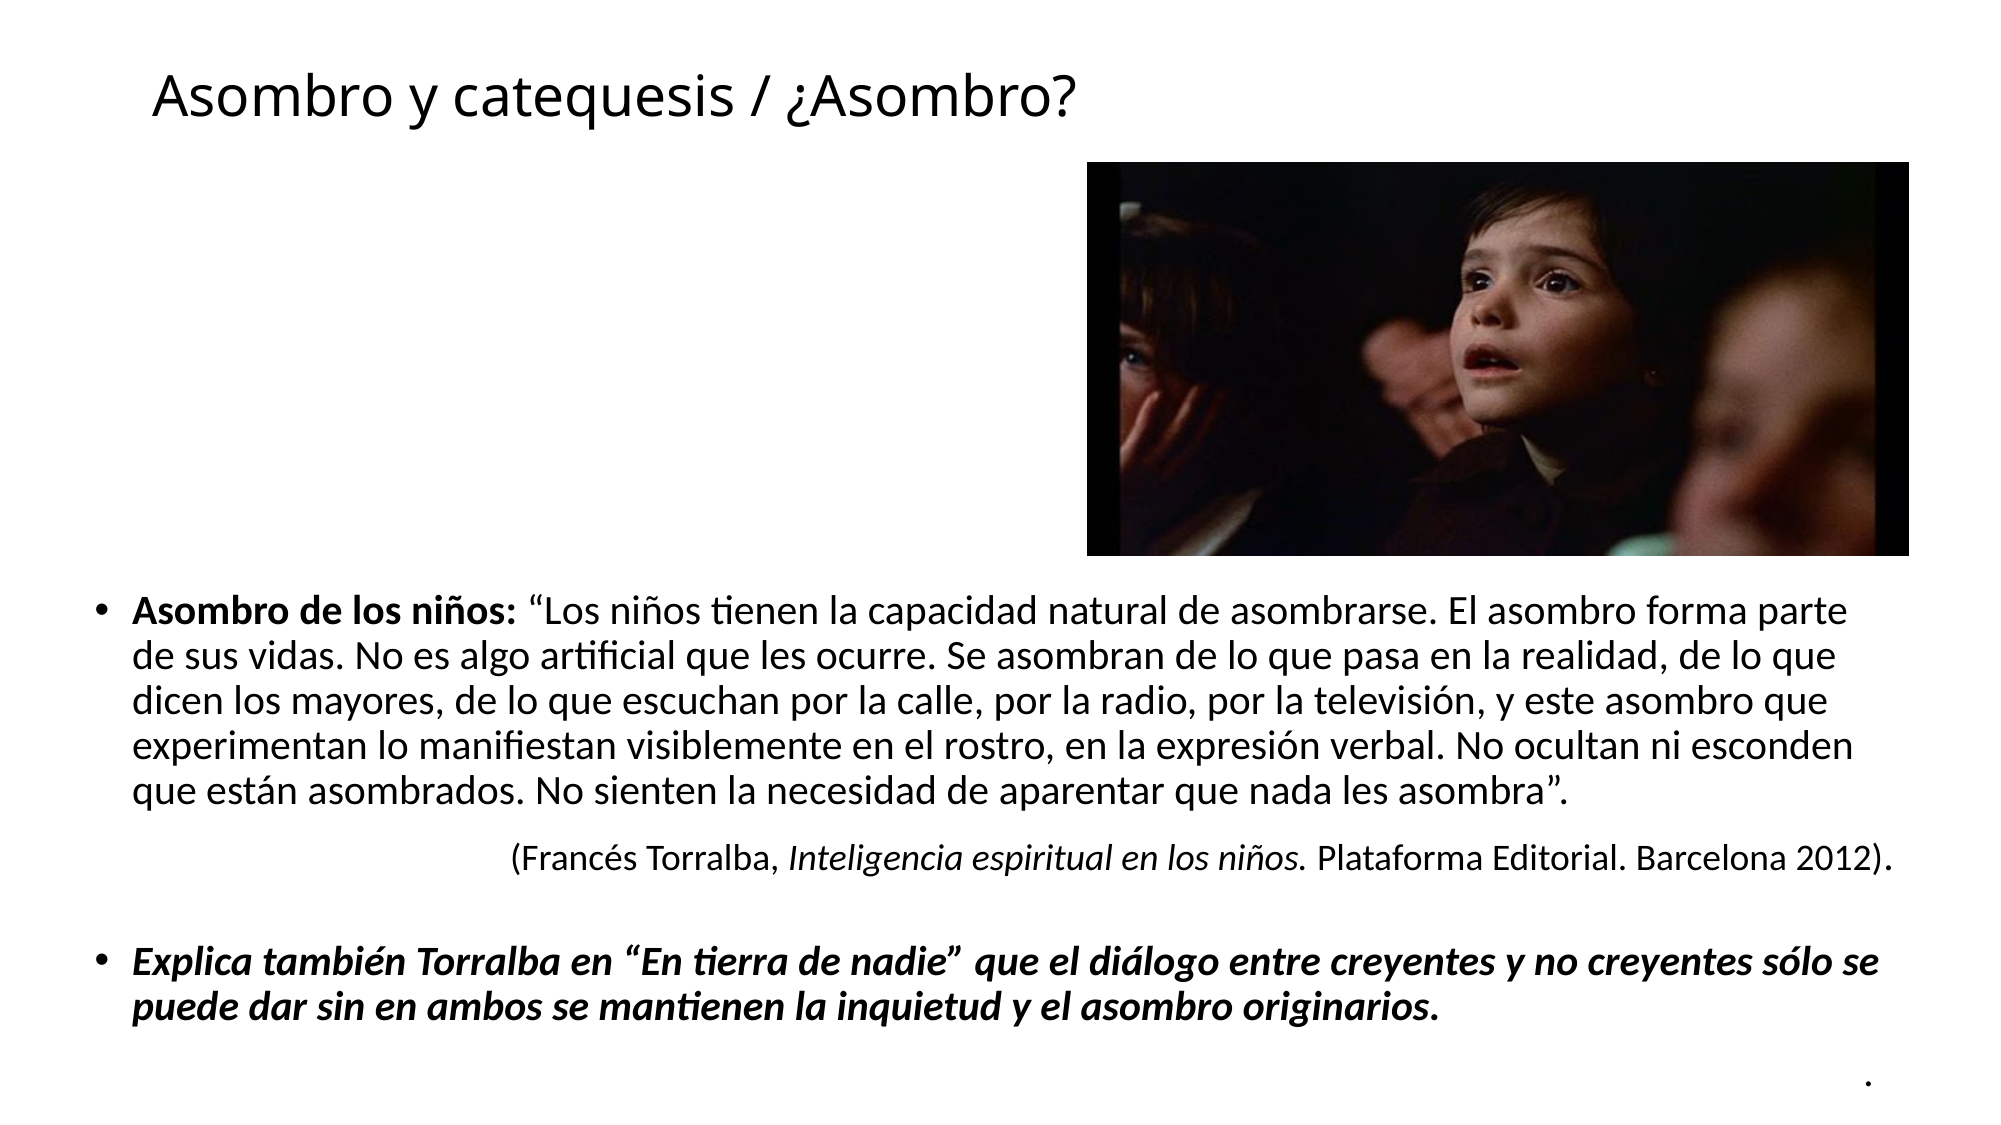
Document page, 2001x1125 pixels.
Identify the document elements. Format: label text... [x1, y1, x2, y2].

list Asombro de los niños: “Los niños tienen la capacidad natural de asombrarse. El asombro forma parte de sus vidas. No es algo artificial que les ocurre. Se asombran de lo que pasa en la realidad, de lo que dicen los mayores, de lo que escuchan por la calle, por la radio, por la televisión, y este asombro que experimentan lo manifiestan visiblemente en el rostro, en la expresión verbal. No ocultan ni esconden que están asombrados. No sienten la necesidad de aparentar que nada les asombra”. (Francés Torralba, Inteligencia espiritual en los niños. Plataforma Editorial. Barcelona 2012). Explica también Torralba en “En tierra de nadie” que el diálogo entre creyentes y no creyentes sólo se puede dar sin en ambos se mantienen la inquietud y el asombro originarios. . [79, 581, 1909, 1063]
picture [1086, 162, 1909, 556]
title Asombro y catequesis / ¿Asombro? [137, 59, 1863, 137]
